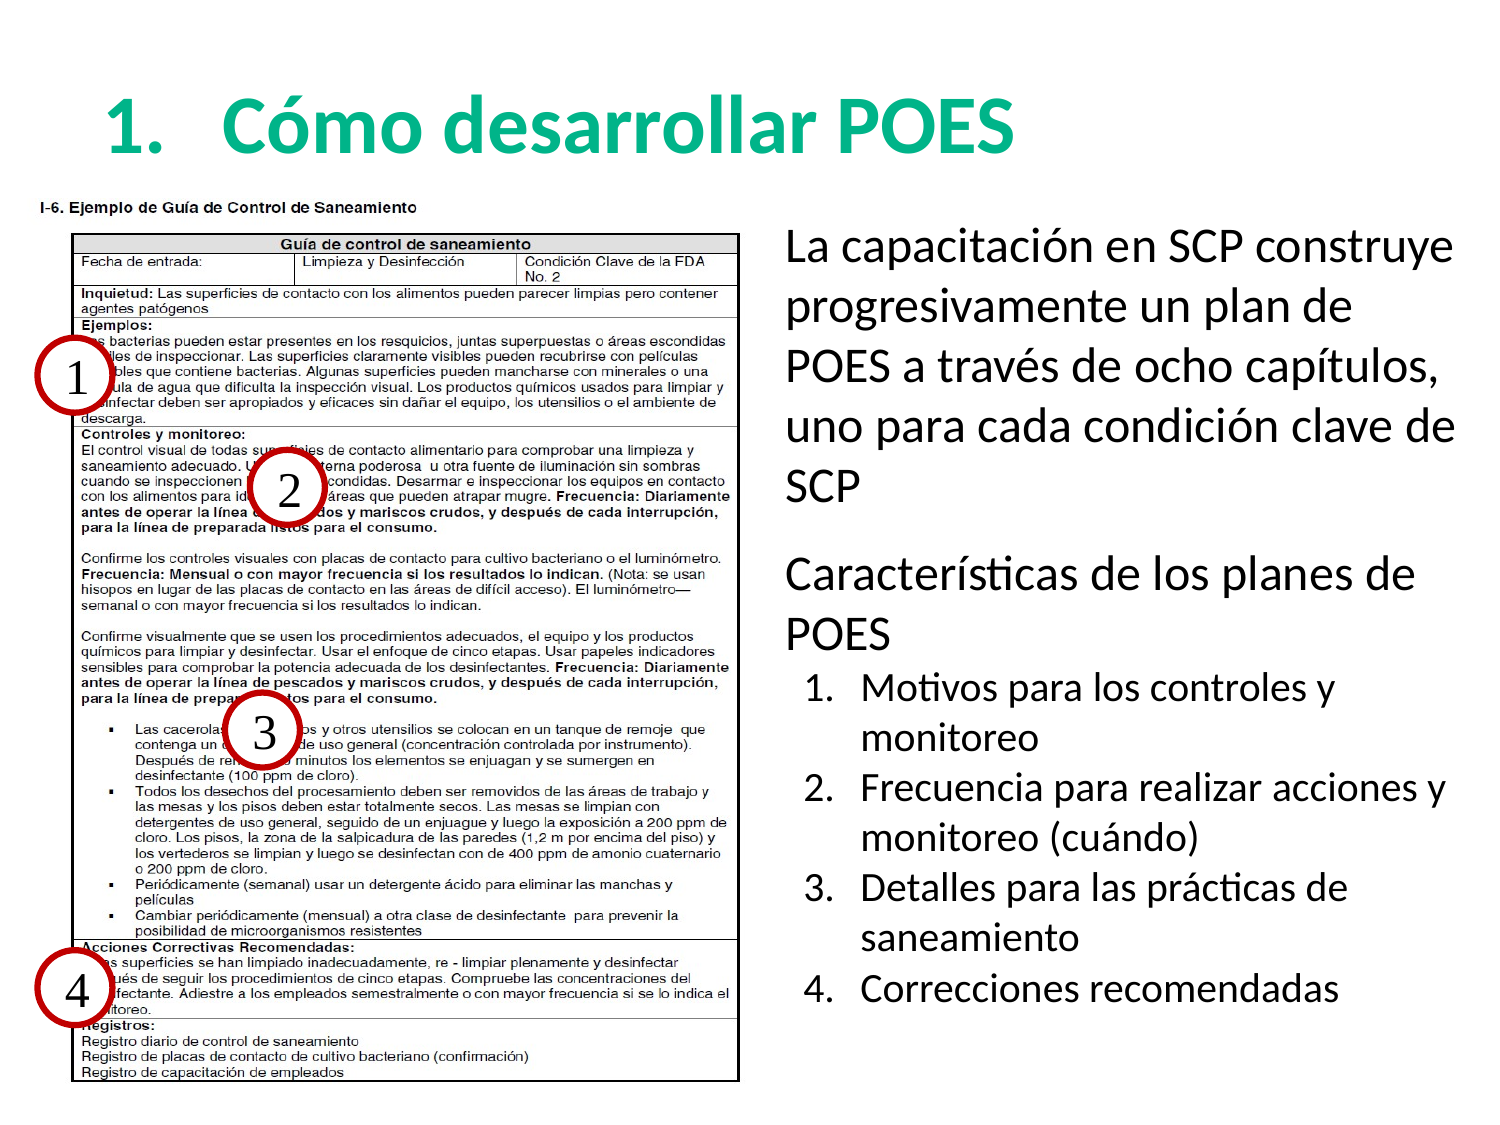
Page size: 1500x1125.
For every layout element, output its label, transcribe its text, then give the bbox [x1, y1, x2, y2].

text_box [224, 692, 301, 768]
text_box 1. Cómo desarrollar POES [87, 62, 1125, 178]
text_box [37, 337, 113, 413]
picture [12, 198, 747, 1087]
text_box La capacitación en SCP construye progresivamente un plan de POES a través de ocho capítulos, uno para cada condición clave de SCP Características de los planes de POES Motivos para los controles y monitoreo Frecuencia para realizar acciones y monitoreo (cuándo) Detalles para las prácticas de saneamiento Correcciones recomendadas [770, 205, 1477, 1018]
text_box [37, 949, 113, 1026]
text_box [249, 449, 326, 526]
